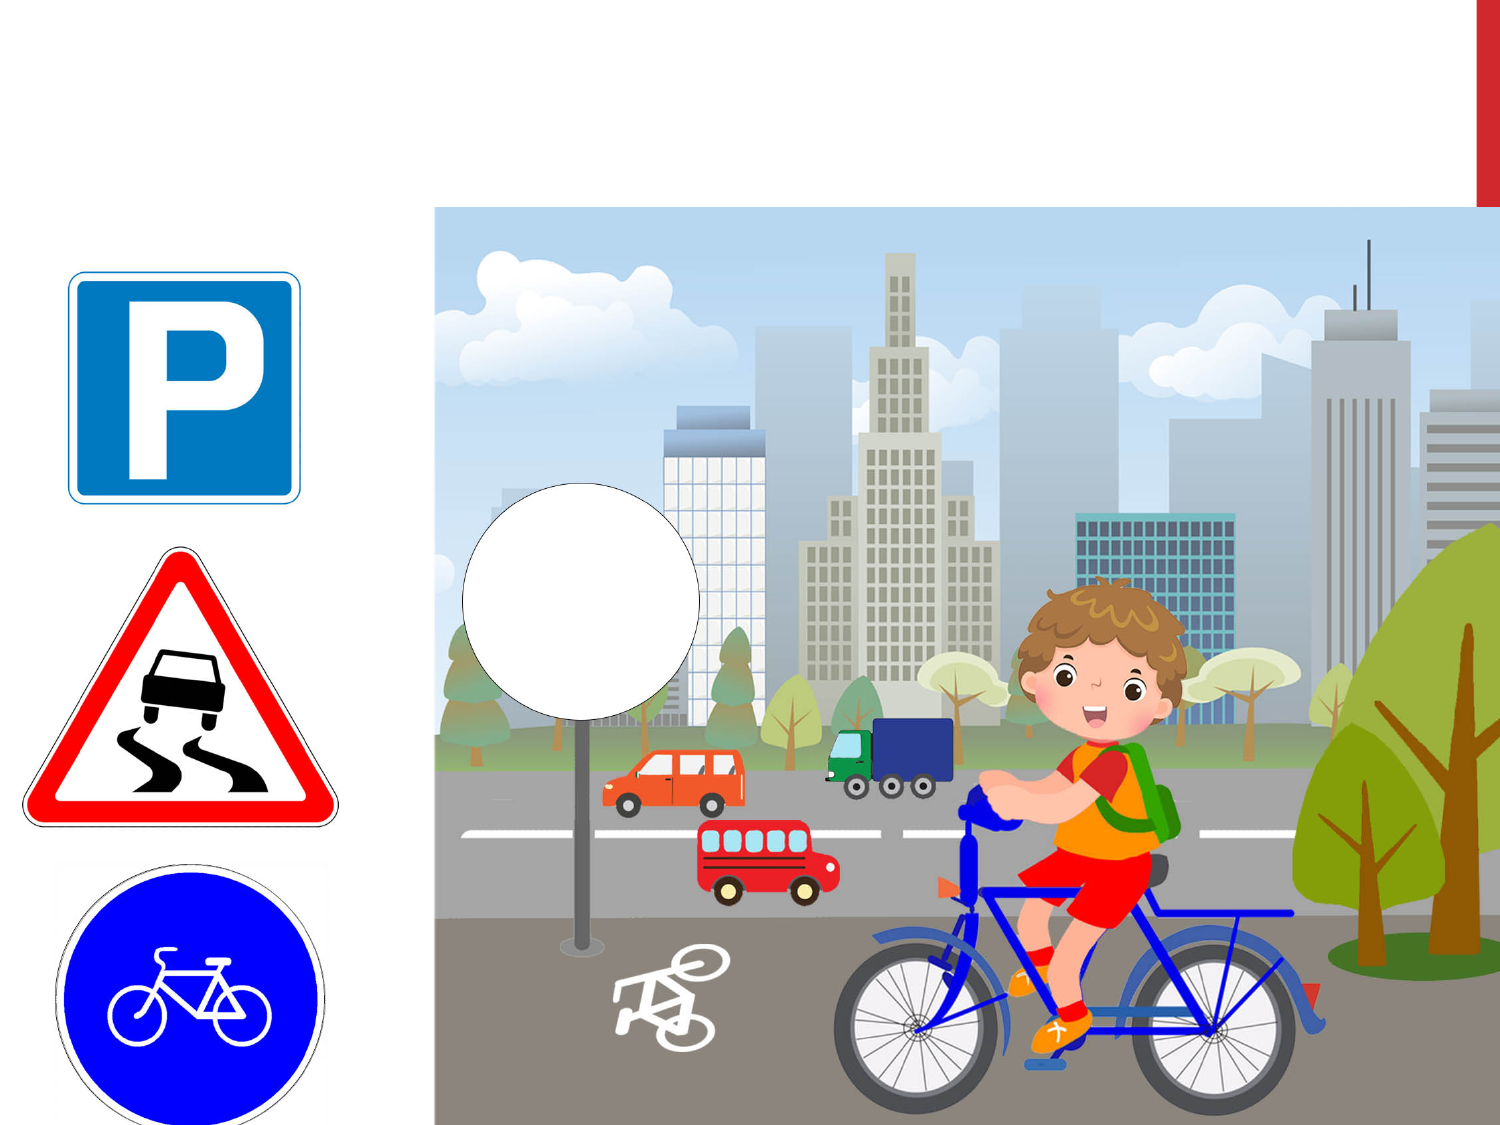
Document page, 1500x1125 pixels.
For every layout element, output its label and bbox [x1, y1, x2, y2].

picture [0, 207, 1500, 1125]
